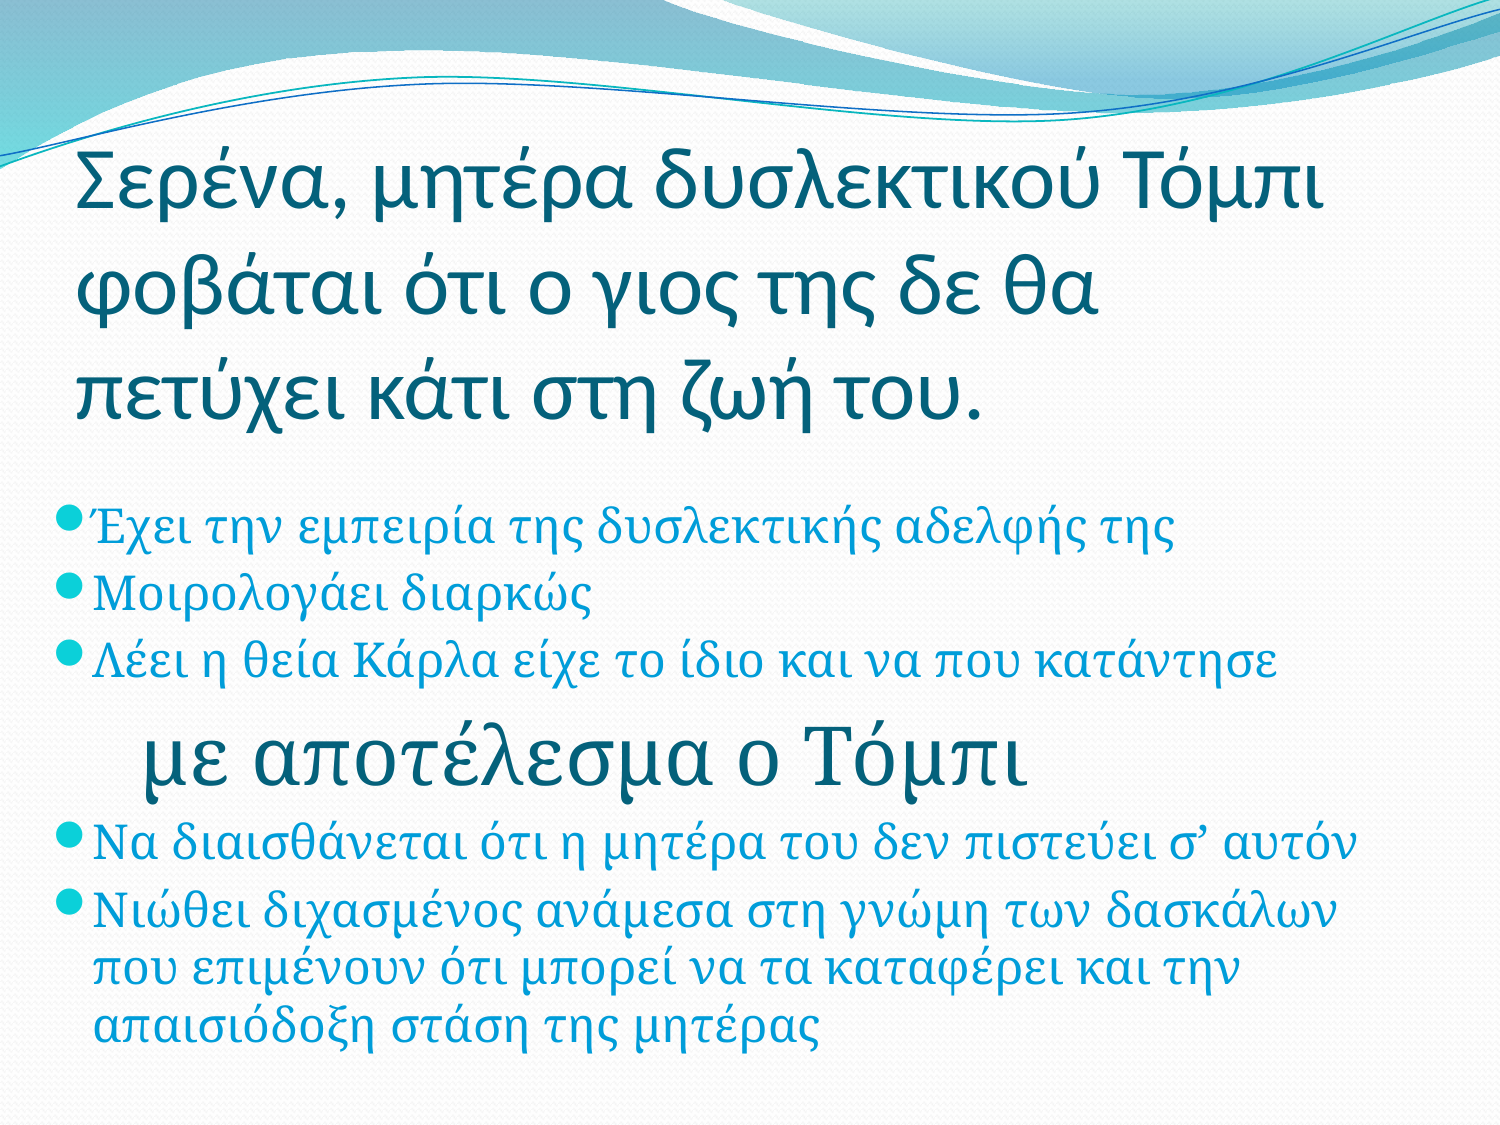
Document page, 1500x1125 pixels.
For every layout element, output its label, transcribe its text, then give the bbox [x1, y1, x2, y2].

list Έχει την εμπειρία της δυσλεκτικής αδελφής της Μοιρολογάει διαρκώς Λέει η θεία Κάρλα είχε το ίδιο και να που κατάντησε με αποτέλεσμα ο Τόμπι Να διαισθάνεται ότι η μητέρα του δεν πιστεύει σ’ αυτόν Νιώθει διχασμένος ανάμεσα στη γνώμη των δασκάλων που επιμένουν ότι μπορεί να τα καταφέρει και την απαισιόδοξη στάση της μητέρας [37, 487, 1388, 1125]
title Σερένα, μητέρα δυσλεκτικού Τόμπι φοβάται ότι ο γιος της δε θα πετύχει κάτι στη ζωή του. [75, 112, 1363, 438]
